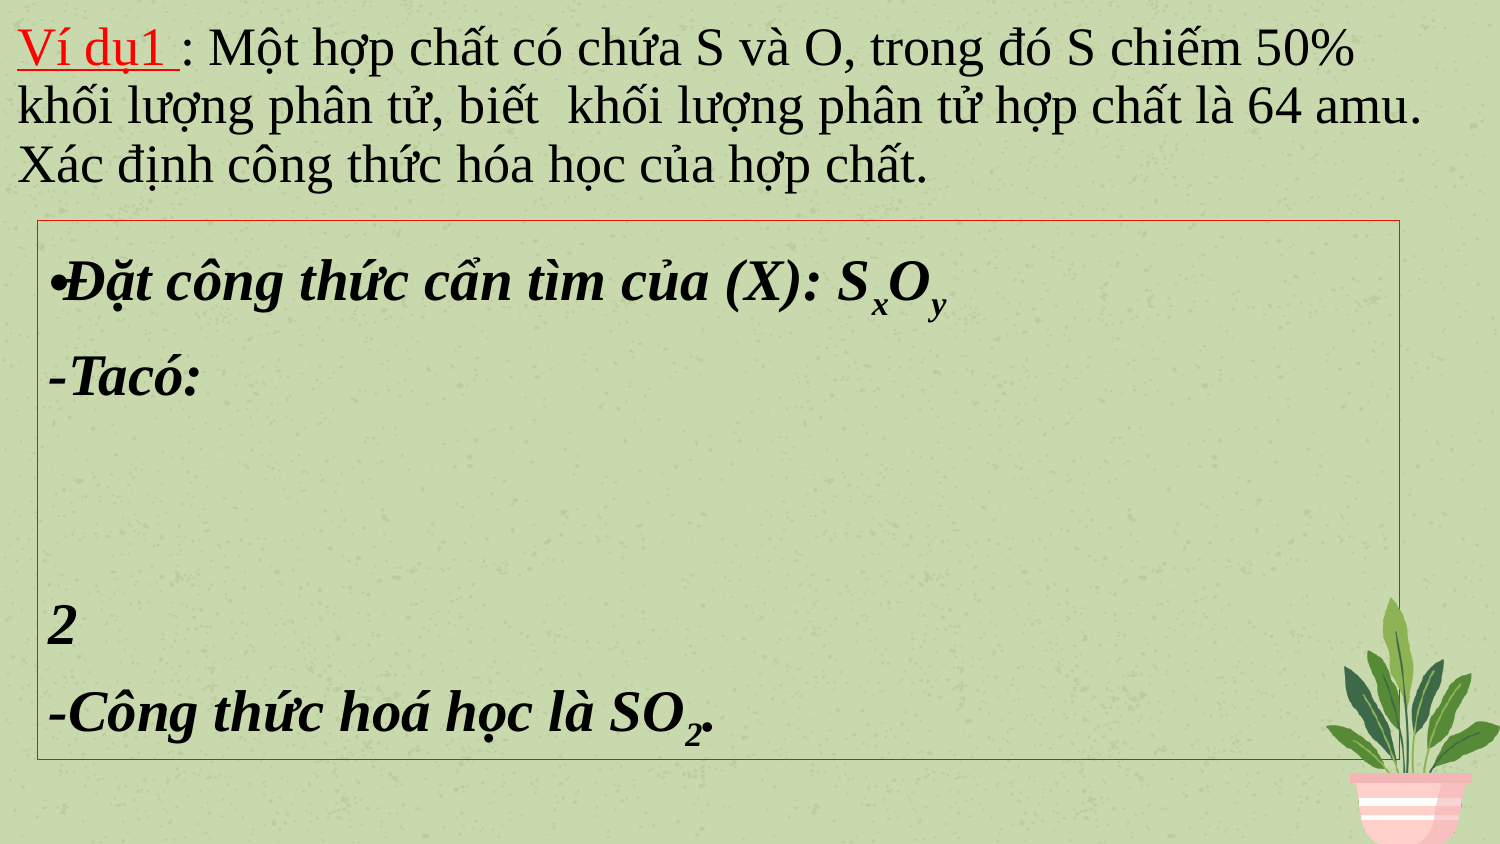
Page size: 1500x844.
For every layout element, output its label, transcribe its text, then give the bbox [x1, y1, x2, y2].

picture [3, 0, 1500, 844]
text_box Ví dụ1 : Một hợp chất có chứa S và O, trong đó S chiếm 50% khối lượng phân tử, biết khối lượng phân tử hợp chất là 64 amu. Xác định công thức hóa học của hợp chất. [5, 13, 1452, 222]
